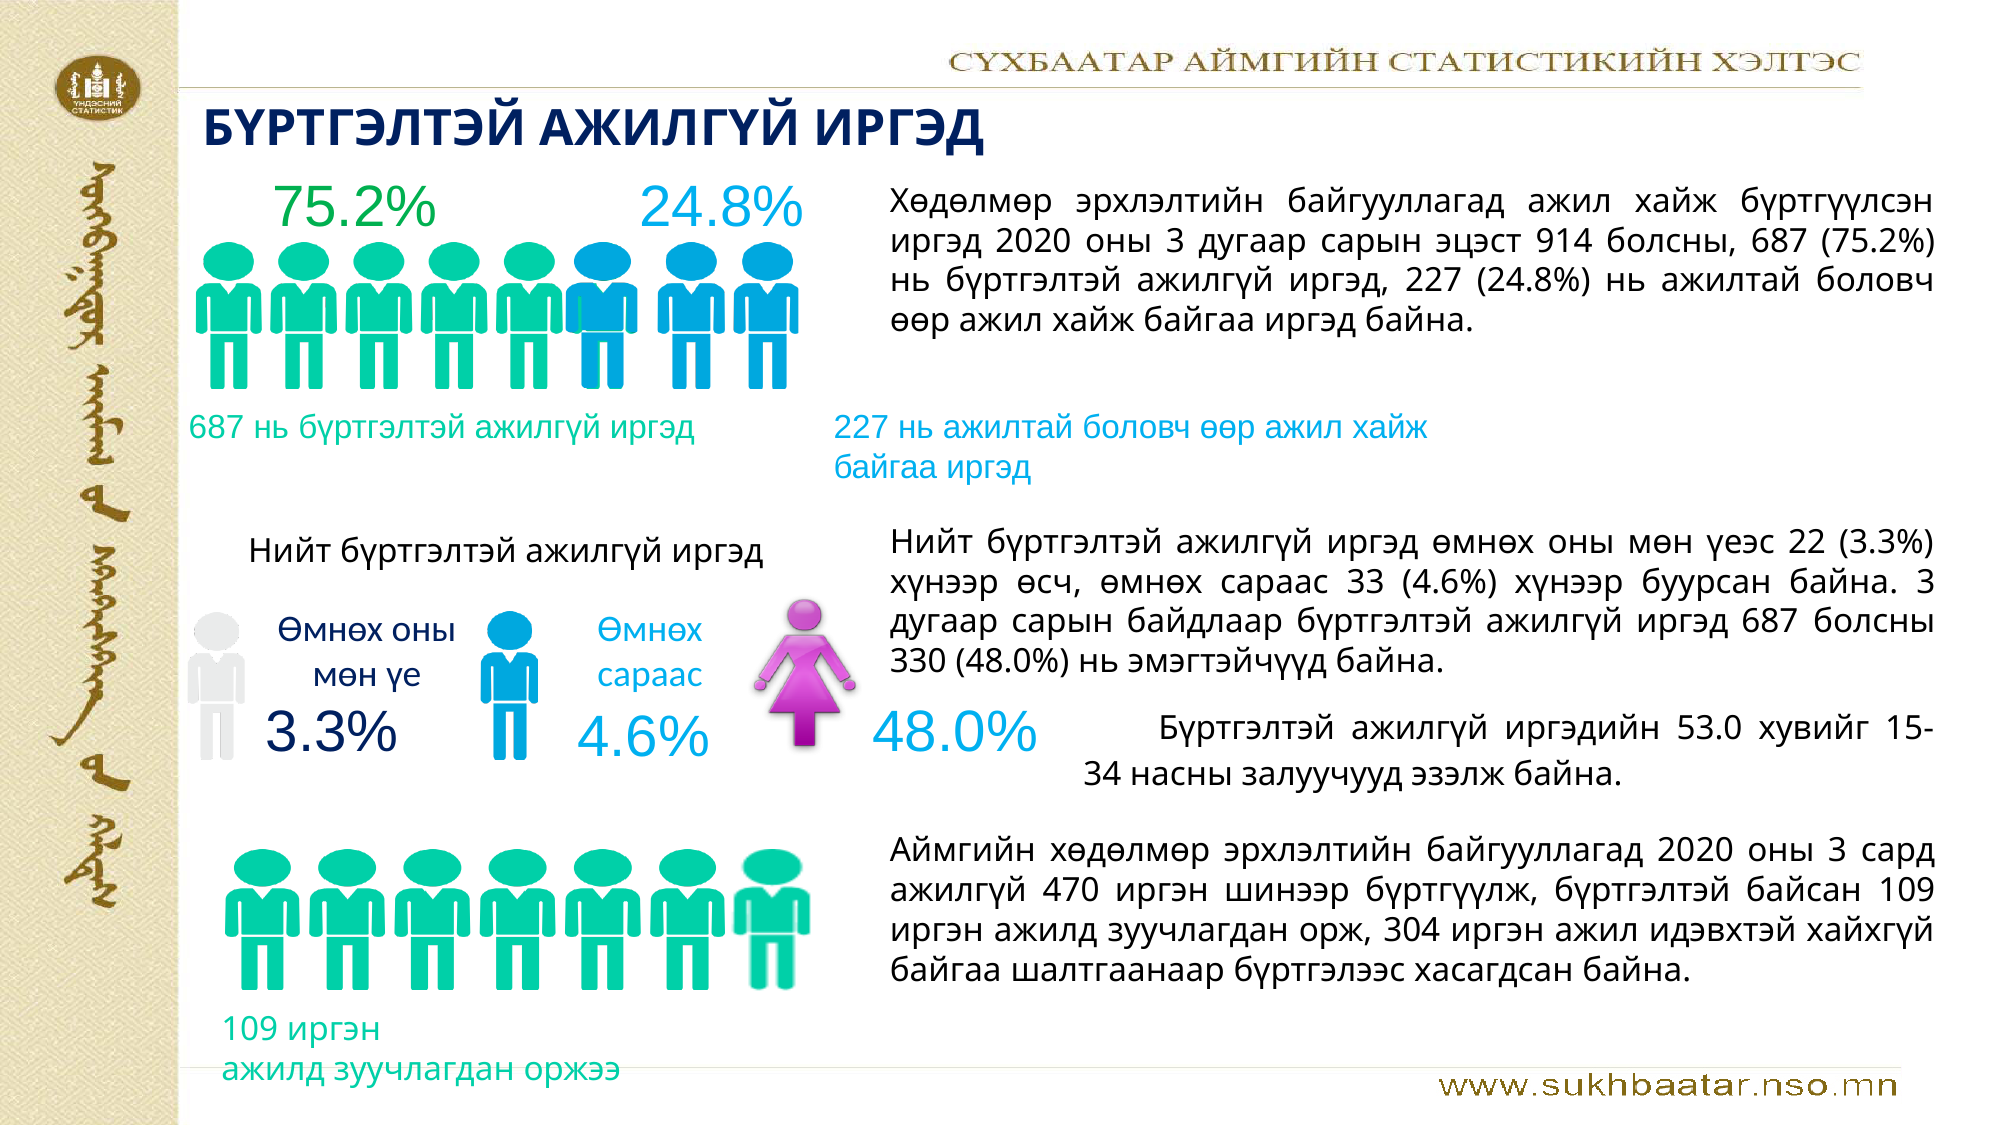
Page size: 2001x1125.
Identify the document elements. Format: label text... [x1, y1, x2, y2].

text_box Нийт бүртгэлтэй ажилгүй иргэд өмнөх оны мөн үеэс 22 (3.3%) хүнээр өсч, өмнөх сараас 33 (4.6%) хүнээр буурсан байна. 3 дугаар сарын байдлаар бүртгэлтэй ажилгүй иргэд 687 болсны 330 (48.0%) нь эмэгтэйчүүд байна. [875, 512, 1950, 687]
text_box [187, 521, 1088, 777]
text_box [173, 160, 1471, 494]
text_box Аймгийн хөдөлмөр эрхлэлтийн байгууллагад 2020 оны 3 сард ажилгүй 470 иргэн шинээр бүртгүүлж, бүртгэлтэй байсан 109 иргэн ажилд зуучлагдан орж, 304 иргэн ажил идэвхтэй хайхгүй байгаа шалтгаанаар бүртгэлээс хасагдсан байна. [875, 820, 1950, 995]
text_box 109 иргэн ажилд зуучлагдан оржээ [206, 999, 748, 1095]
picture [0, 0, 2001, 1125]
text_box Бүртгэлтэй ажилгүй иргэдийн 53.0 хувийг 15-34 насны залуучууд эзэлж байна. [1068, 692, 1950, 799]
text_box Хөдөлмөр эрхлэлтийн байгууллагад ажил хайж бүртгүүлсэн иргэд 2020 оны 3 дугаар сарын эцэст 914 болсны, 687 (75.2%) нь бүртгэлтэй ажилгүй иргэд, 227 (24.8%) нь ажилтай боловч өөр ажил хайж байгаа иргэд байна. [1475, 171, 1950, 346]
title БҮРТГЭЛТЭЙ АЖИЛГҮЙ ИРГЭД [187, 87, 1562, 164]
